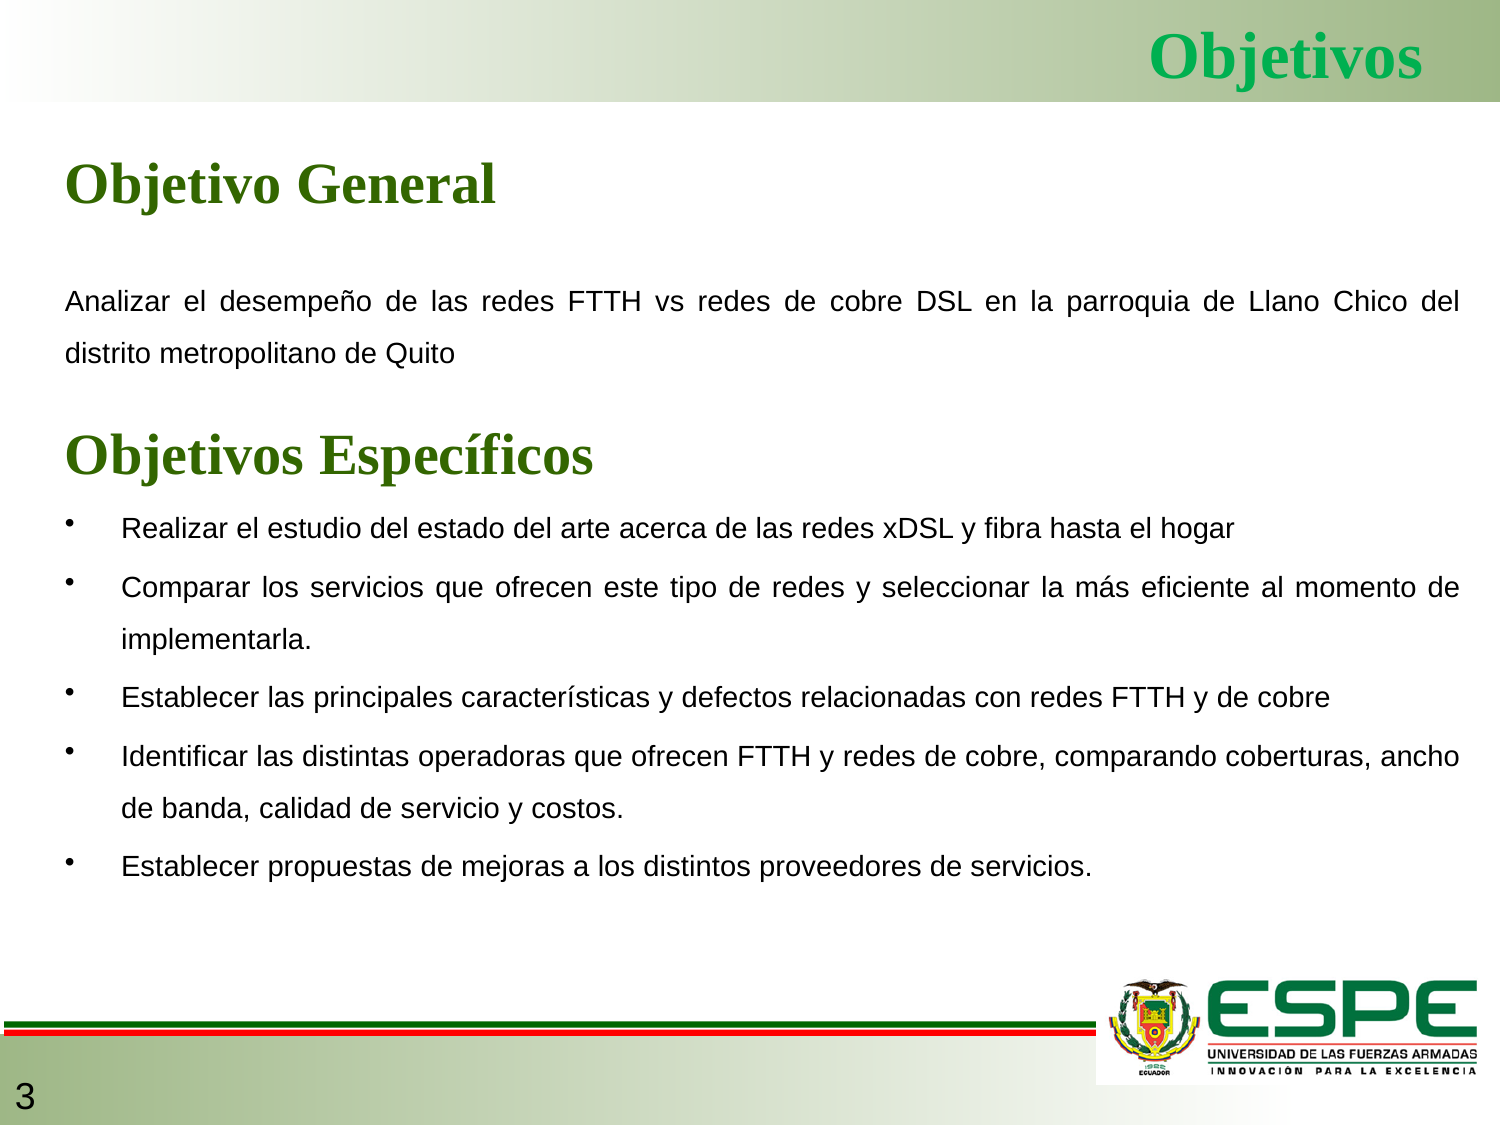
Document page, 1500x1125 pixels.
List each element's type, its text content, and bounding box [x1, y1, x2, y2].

picture [1096, 965, 1483, 1085]
title Objetivos [88, 4, 1439, 193]
list Objetivo General Analizar el desempeño de las redes FTTH vs redes de cobre DSL en la parroquia de Llano Chico del distrito metropolitano de Quito Objetivos Específicos Realizar el estudio del estado del arte acerca de las redes xDSL y fibra hasta el hogar Comparar los servicios que ofrecen este tipo de redes y seleccionar la más eficiente al momento de implementarla. Establecer las principales características y defectos relacionadas con redes FTTH y de cobre Identificar las distintas operadoras que ofrecen FTTH y redes de cobre, comparando coberturas, ancho de banda, calidad de servicio y costos. Establecer propuestas de mejoras a los distintos proveedores de servicios. [50, 137, 1477, 1048]
text_box 3 [0, 1064, 116, 1125]
